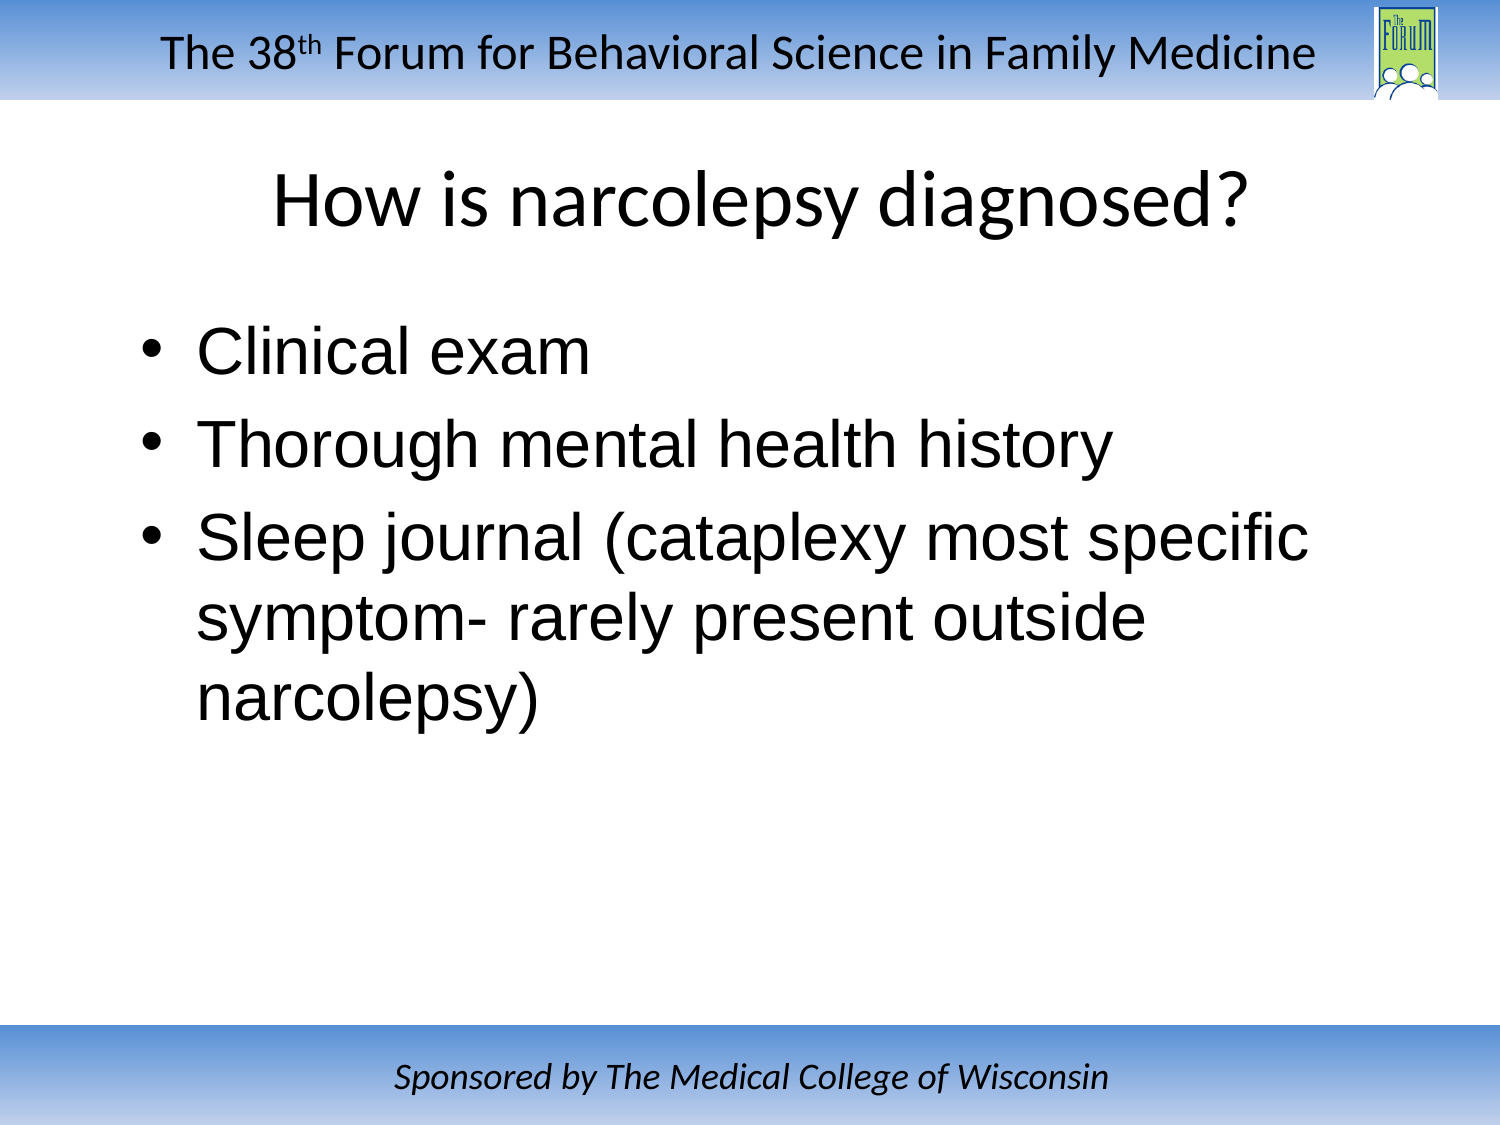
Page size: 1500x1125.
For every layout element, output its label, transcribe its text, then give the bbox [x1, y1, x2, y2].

picture [1374, 7, 1438, 100]
title How is narcolepsy diagnosed? [87, 137, 1438, 250]
list Clinical exam Thorough mental health history Sleep journal (cataplexy most specific symptom- rarely present outside narcolepsy) [125, 299, 1400, 975]
